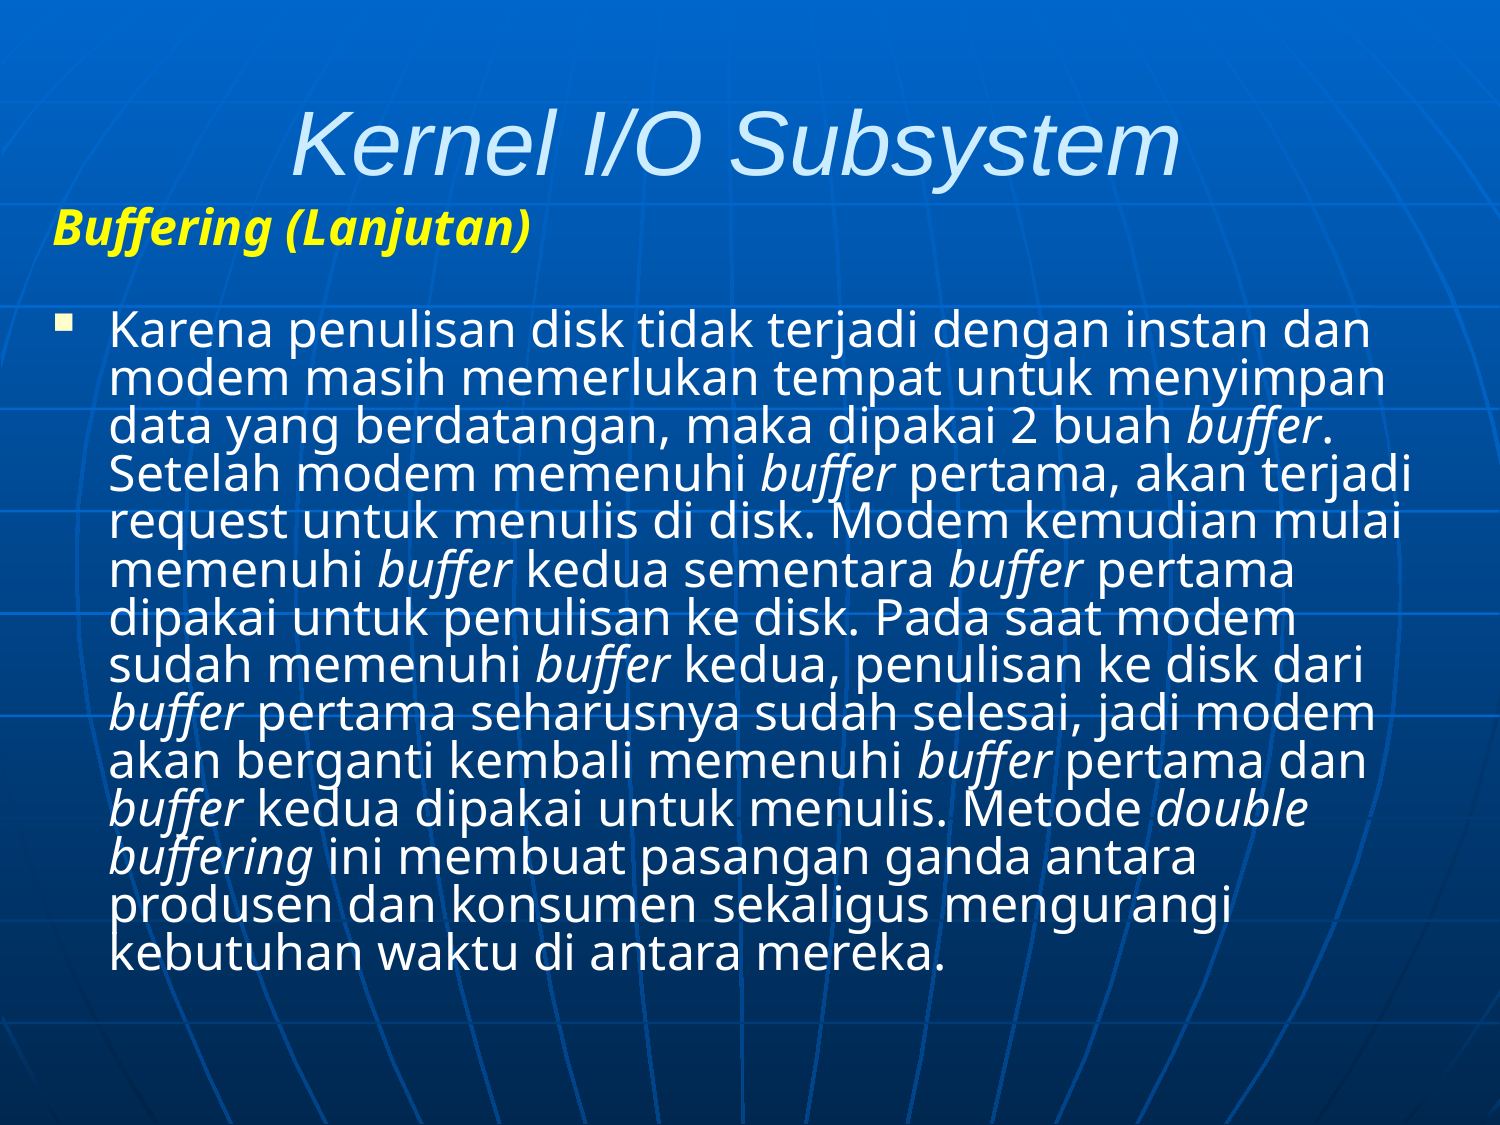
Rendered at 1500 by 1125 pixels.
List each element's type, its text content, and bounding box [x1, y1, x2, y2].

list Buffering (Lanjutan) Karena penulisan disk tidak terjadi dengan instan dan modem masih memerlukan tempat untuk menyimpan data yang berdatangan, maka dipakai 2 buah buffer. Setelah modem memenuhi buffer pertama, akan terjadi request untuk menulis di disk. Modem kemudian mulai memenuhi buffer kedua sementara buffer pertama dipakai untuk penulisan ke disk. Pada saat modem sudah memenuhi buffer kedua, penulisan ke disk dari buffer pertama seharusnya sudah selesai, jadi modem akan berganti kembali memenuhi buffer pertama dan buffer kedua dipakai untuk menulis. Metode double buffering ini membuat pasangan ganda antara produsen dan konsumen sekaligus mengurangi kebutuhan waktu di antara mereka. [37, 199, 1451, 1038]
title Kernel I/O Subsystem [74, 45, 1426, 199]
